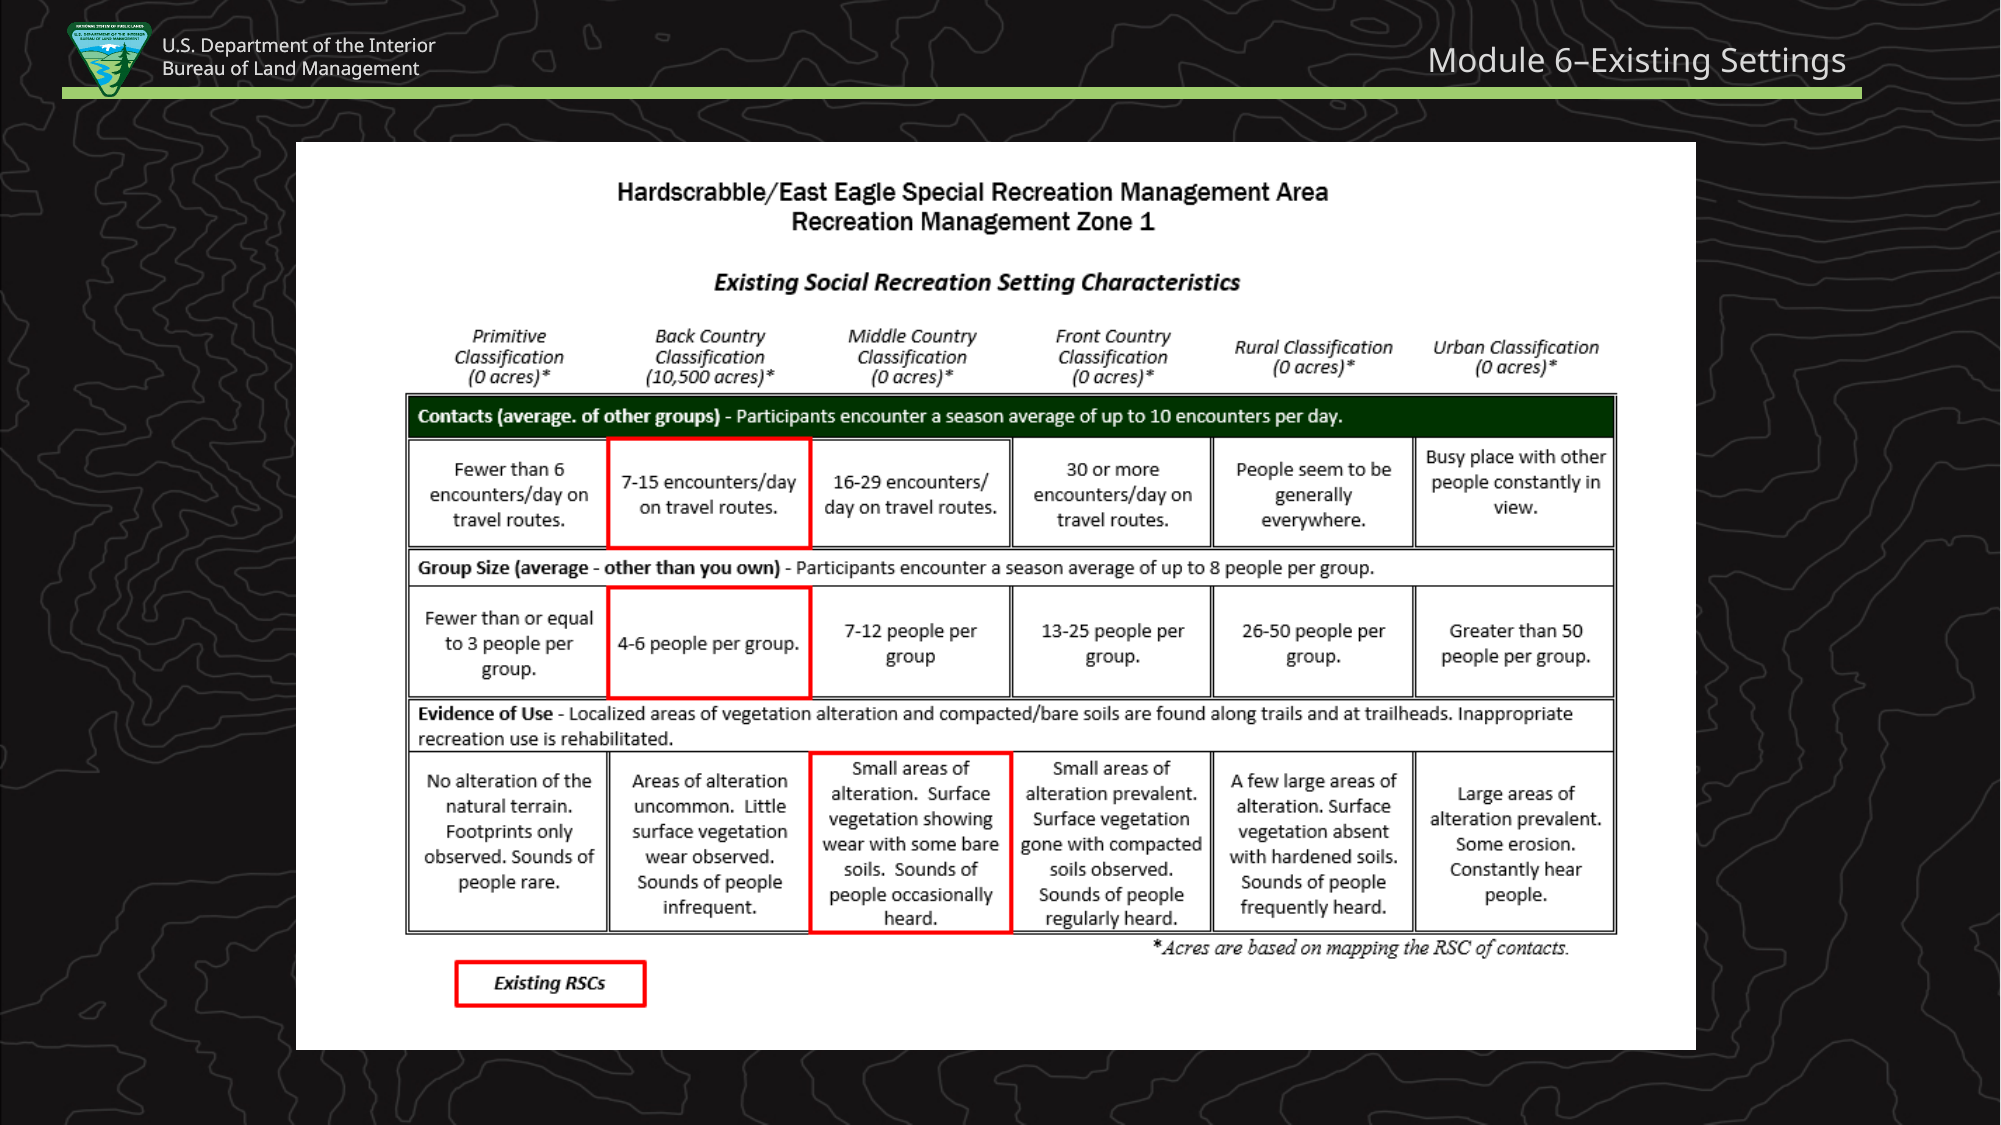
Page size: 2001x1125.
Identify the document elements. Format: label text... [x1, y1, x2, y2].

picture [0, 0, 2001, 1125]
list Module 6–Existing Settings [1118, 26, 1863, 87]
